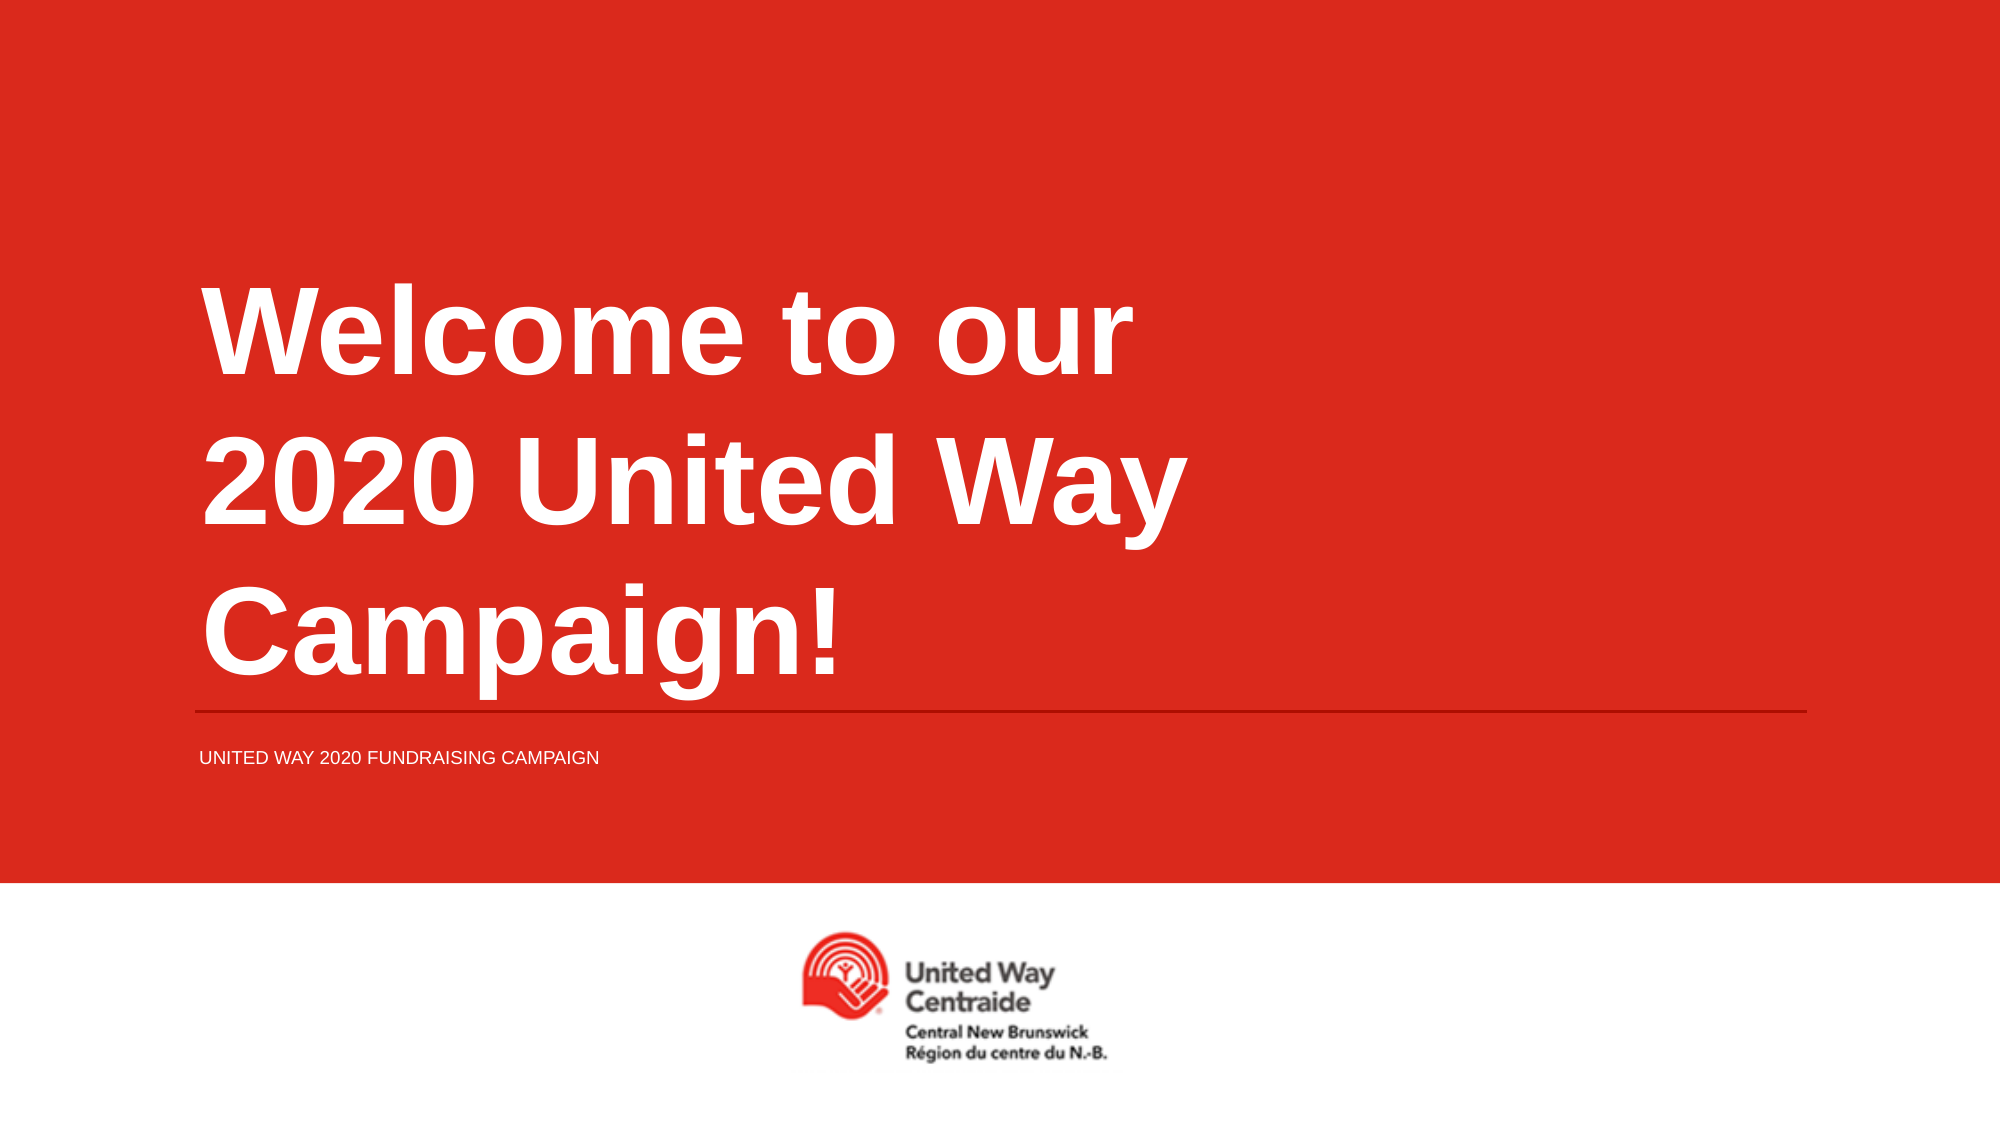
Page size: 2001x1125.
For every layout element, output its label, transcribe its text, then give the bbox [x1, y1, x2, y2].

text_box UNITED WAY 2020 FUNDRAISING CAMPAIGN [199, 738, 693, 776]
text_box [0, 0, 2000, 884]
picture [790, 924, 1124, 1073]
text_box Welcome to our 2020 United Way Campaign! [195, 241, 1442, 683]
